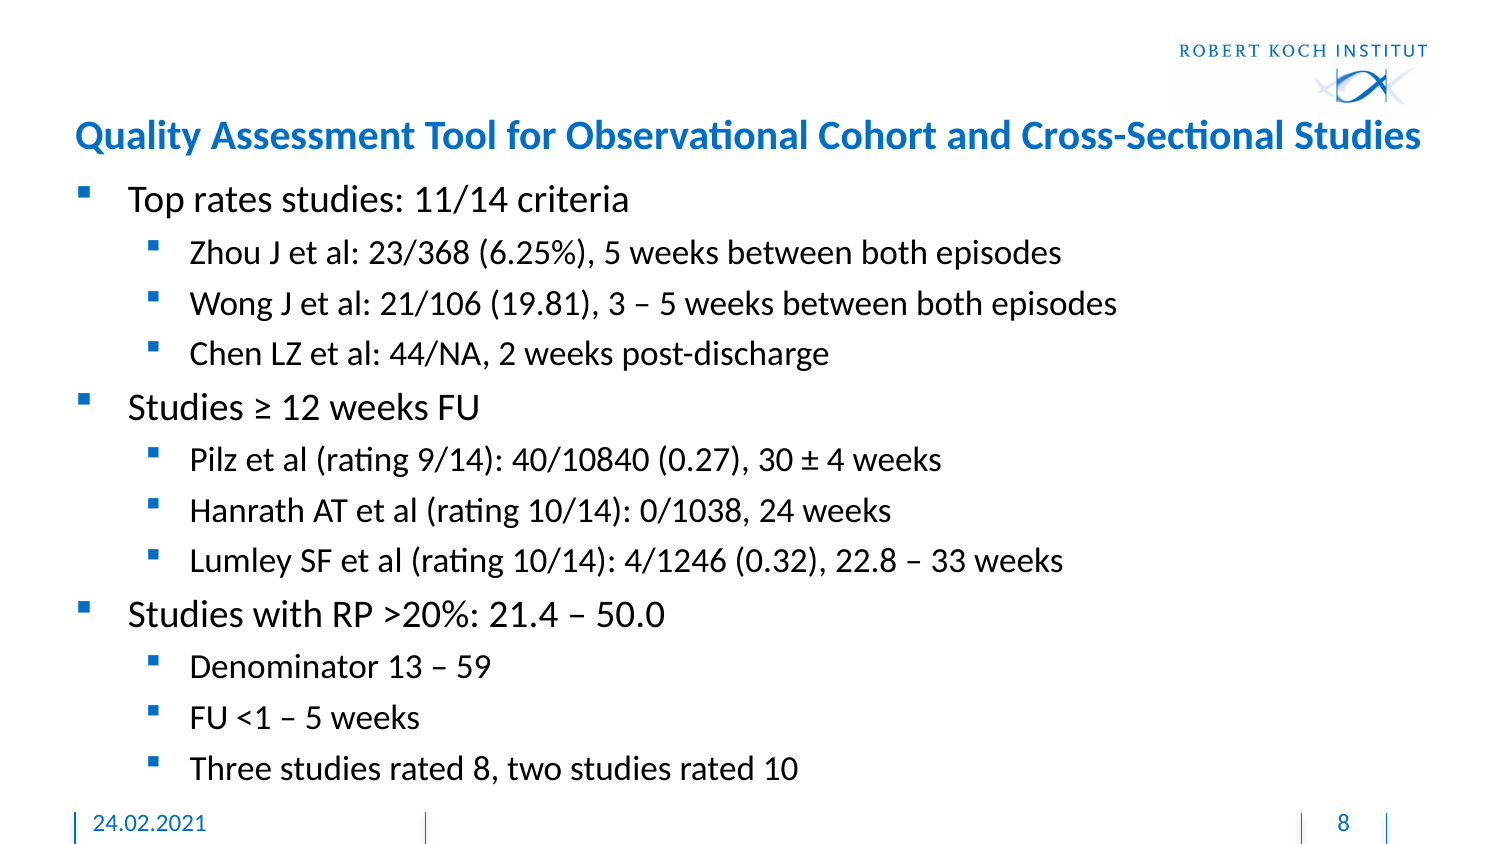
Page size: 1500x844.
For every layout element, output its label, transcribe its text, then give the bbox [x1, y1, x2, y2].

slide_number 8 [1302, 806, 1385, 839]
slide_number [92, 806, 398, 839]
title Quality Assessment Tool for Observational Cohort and Cross-Sectional Studies [75, 113, 1435, 159]
picture [1173, 38, 1434, 113]
list Top rates studies: 11/14 criteria Zhou J et al: 23/368 (6.25%), 5 weeks between both episodes Wong J et al: 21/106 (19.81), 3 – 5 weeks between both episodes Chen LZ et al: 44/NA, 2 weeks post-discharge Studies ≥ 12 weeks FU Pilz et al (rating 9/14): 40/10840 (0.27), 30 ± 4 weeks Hanrath AT et al (rating 10/14): 0/1038, 24 weeks Lumley SF et al (rating 10/14): 4/1246 (0.32), 22.8 – 33 weeks Studies with RP >20%: 21.4 – 50.0 Denominator 13 – 59 FU <1 – 5 weeks Three studies rated 8, two studies rated 10 [75, 173, 1385, 792]
